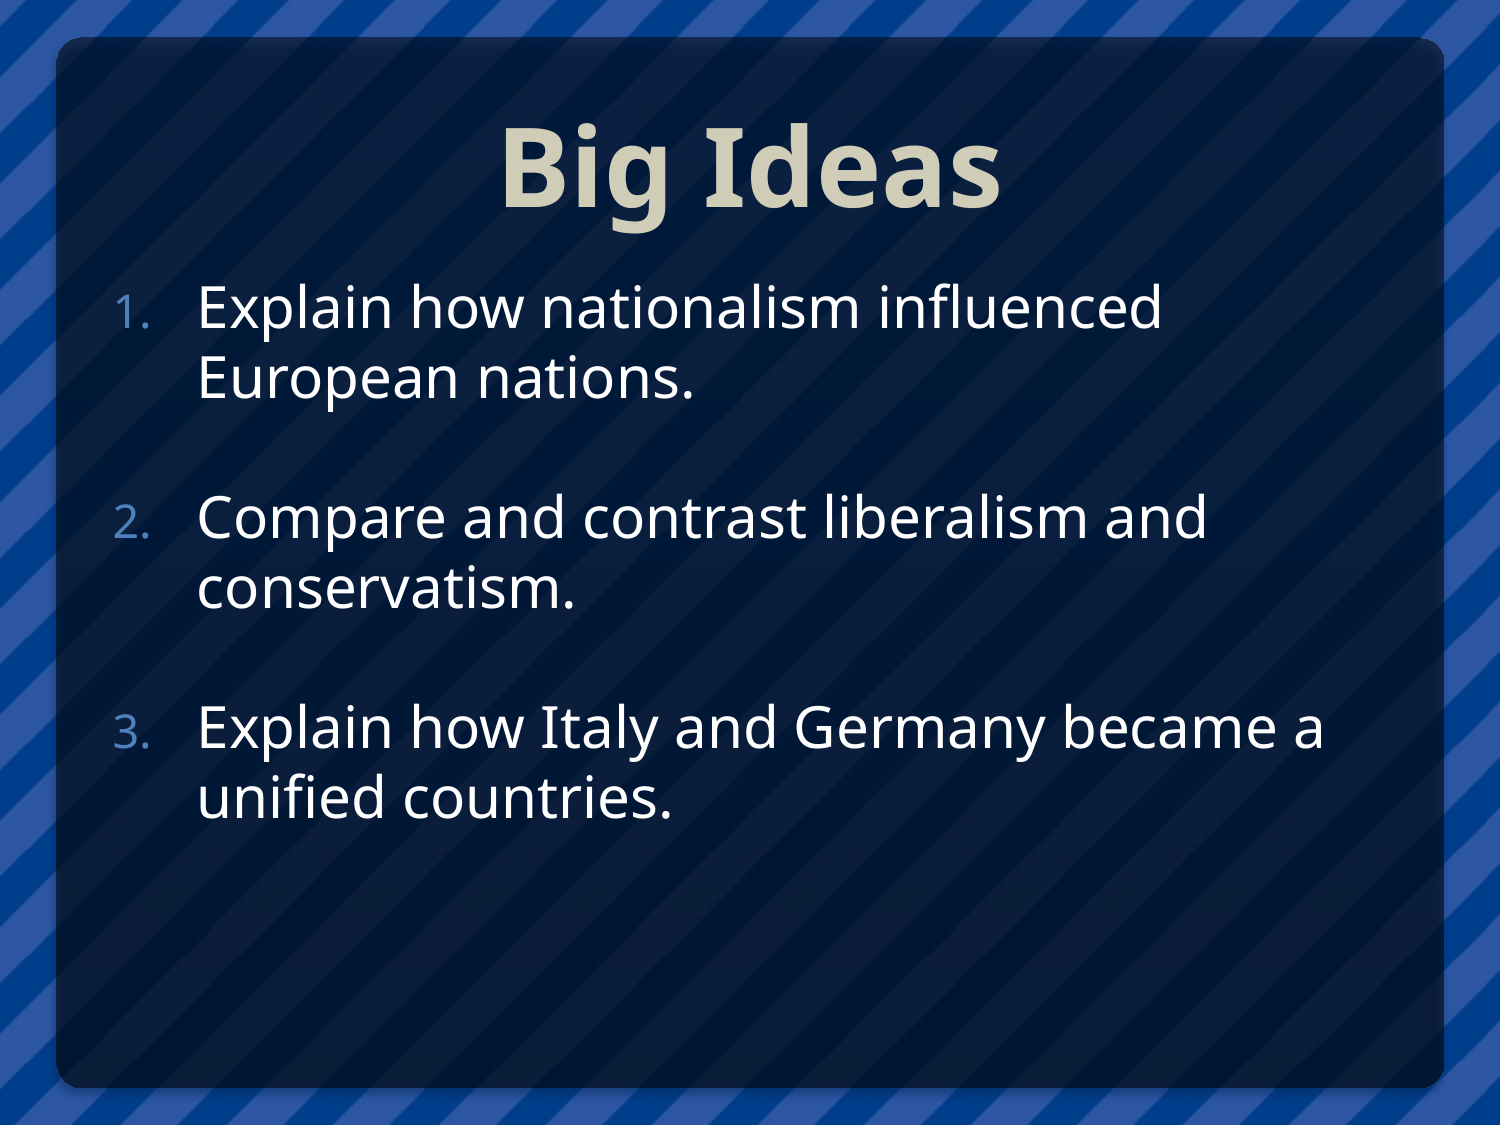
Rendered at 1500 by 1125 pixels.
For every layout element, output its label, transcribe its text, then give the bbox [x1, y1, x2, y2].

list Explain how nationalism influenced European nations. Compare and contrast liberalism and conservatism. Explain how Italy and Germany became a unified countries. [75, 262, 1425, 1005]
title Big Ideas [75, 50, 1425, 238]
